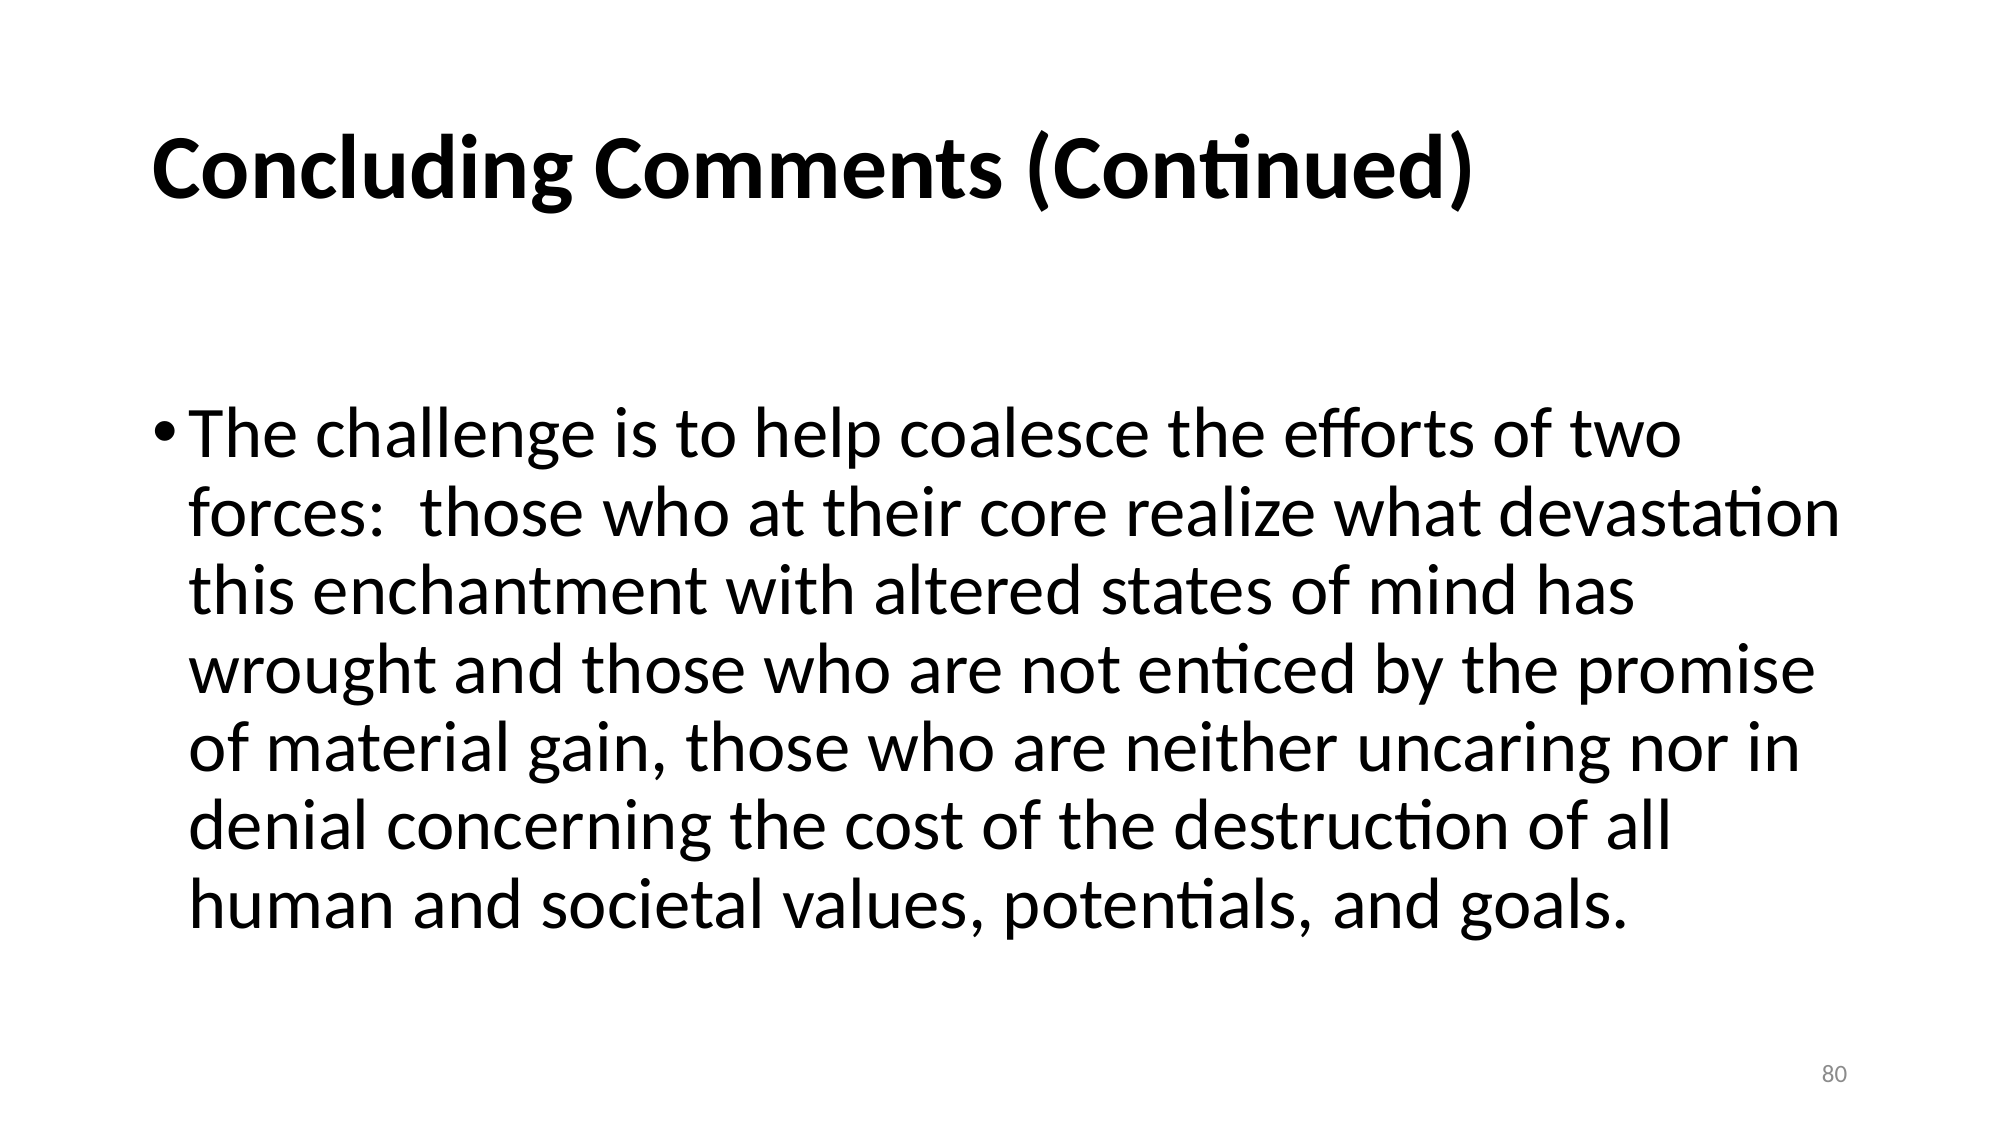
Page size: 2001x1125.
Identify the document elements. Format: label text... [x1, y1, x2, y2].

title Concluding Comments (Continued) [137, 59, 1863, 278]
slide_number 80 [1412, 1042, 1863, 1103]
list The challenge is to help coalesce the efforts of two forces: those who at their core realize what devastation this enchantment with altered states of mind has wrought and those who are not enticed by the promise of material gain, those who are neither uncaring nor in denial concerning the cost of the destruction of all human and societal values, potentials, and goals. [137, 299, 1863, 1014]
